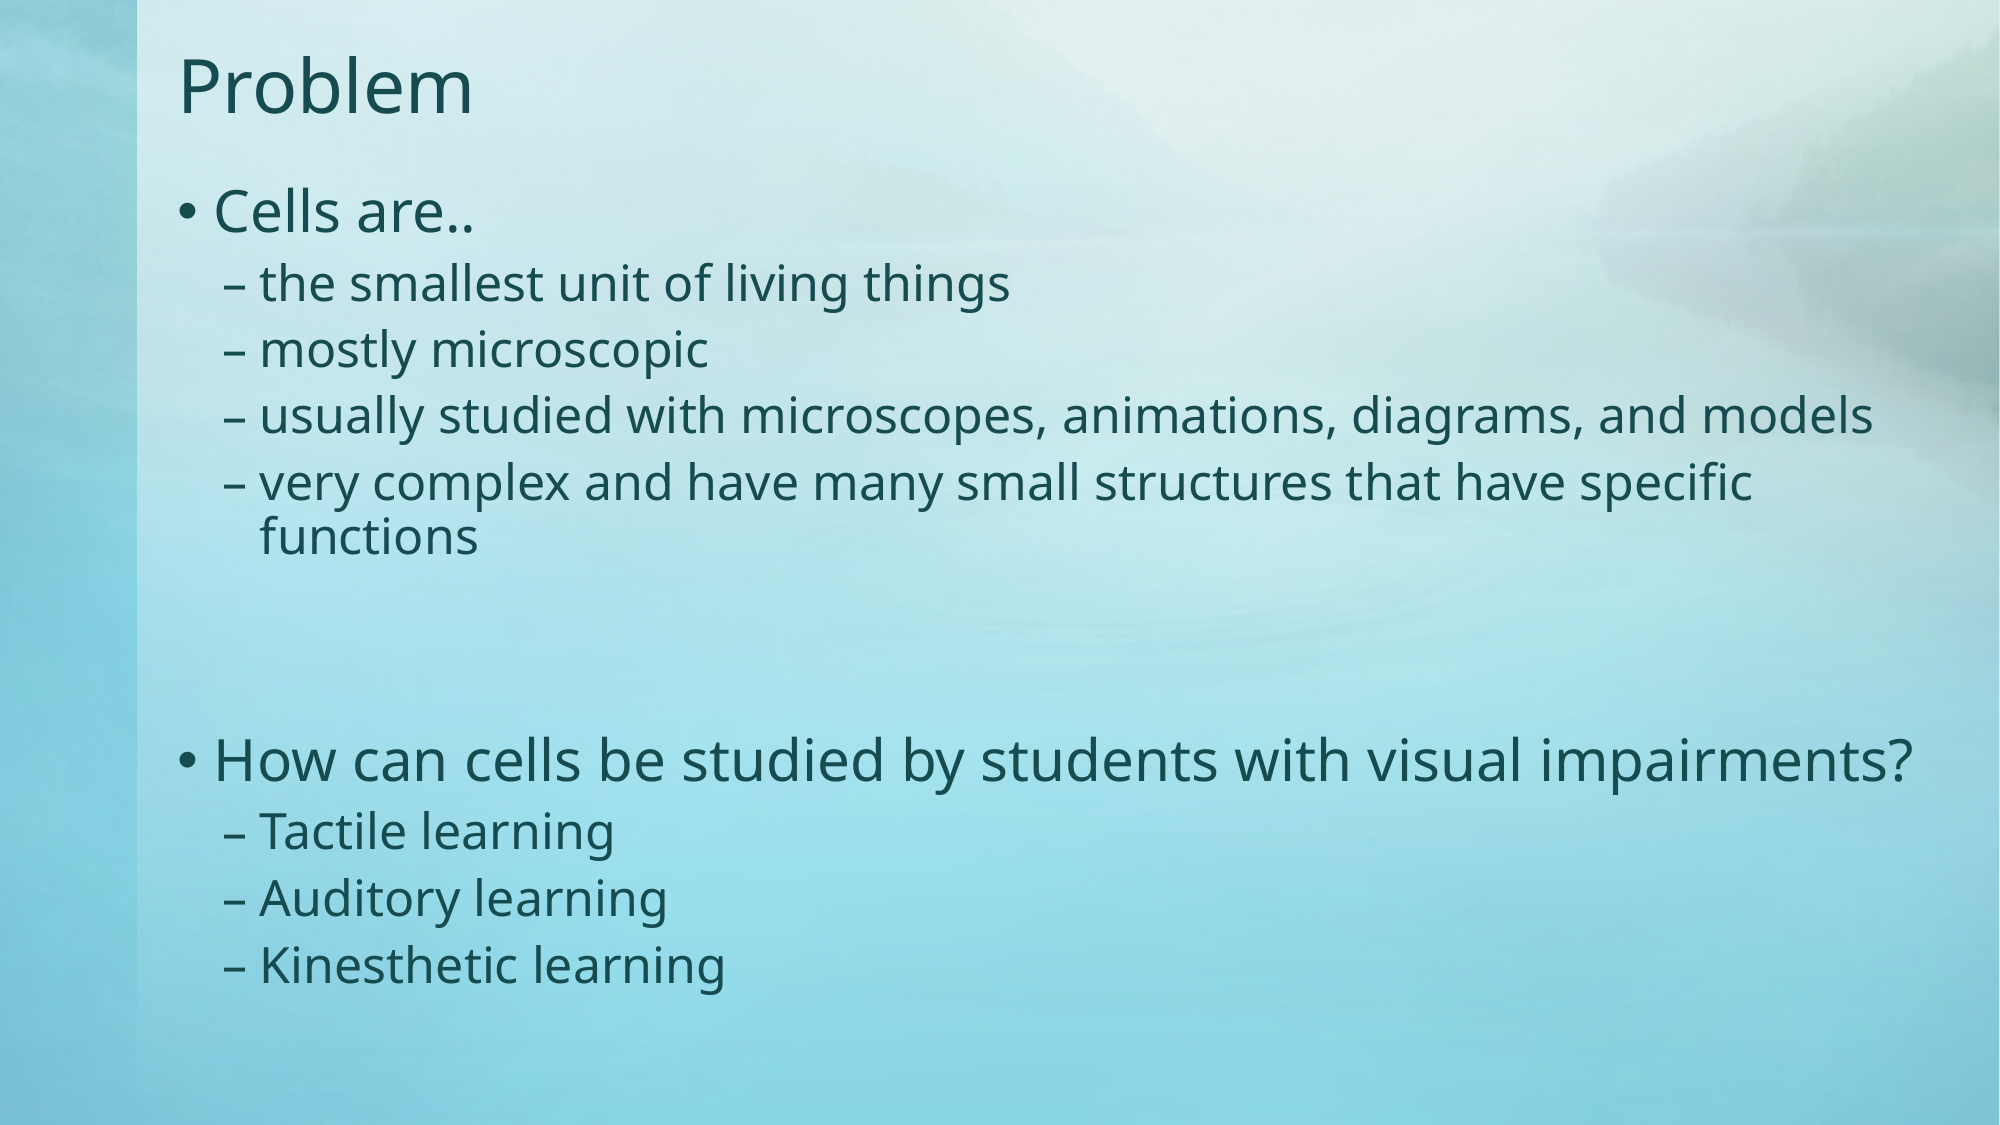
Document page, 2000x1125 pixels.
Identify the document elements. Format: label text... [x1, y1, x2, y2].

title Problem [162, 12, 1788, 138]
list Cells are.. the smallest unit of living things mostly microscopic usually studied with microscopes, animations, diagrams, and models very complex and have many small structures that have specific functions How can cells be studied by students with visual impairments? Tactile learning Auditory learning Kinesthetic learning [162, 174, 1973, 1082]
picture [0, 0, 2000, 1125]
